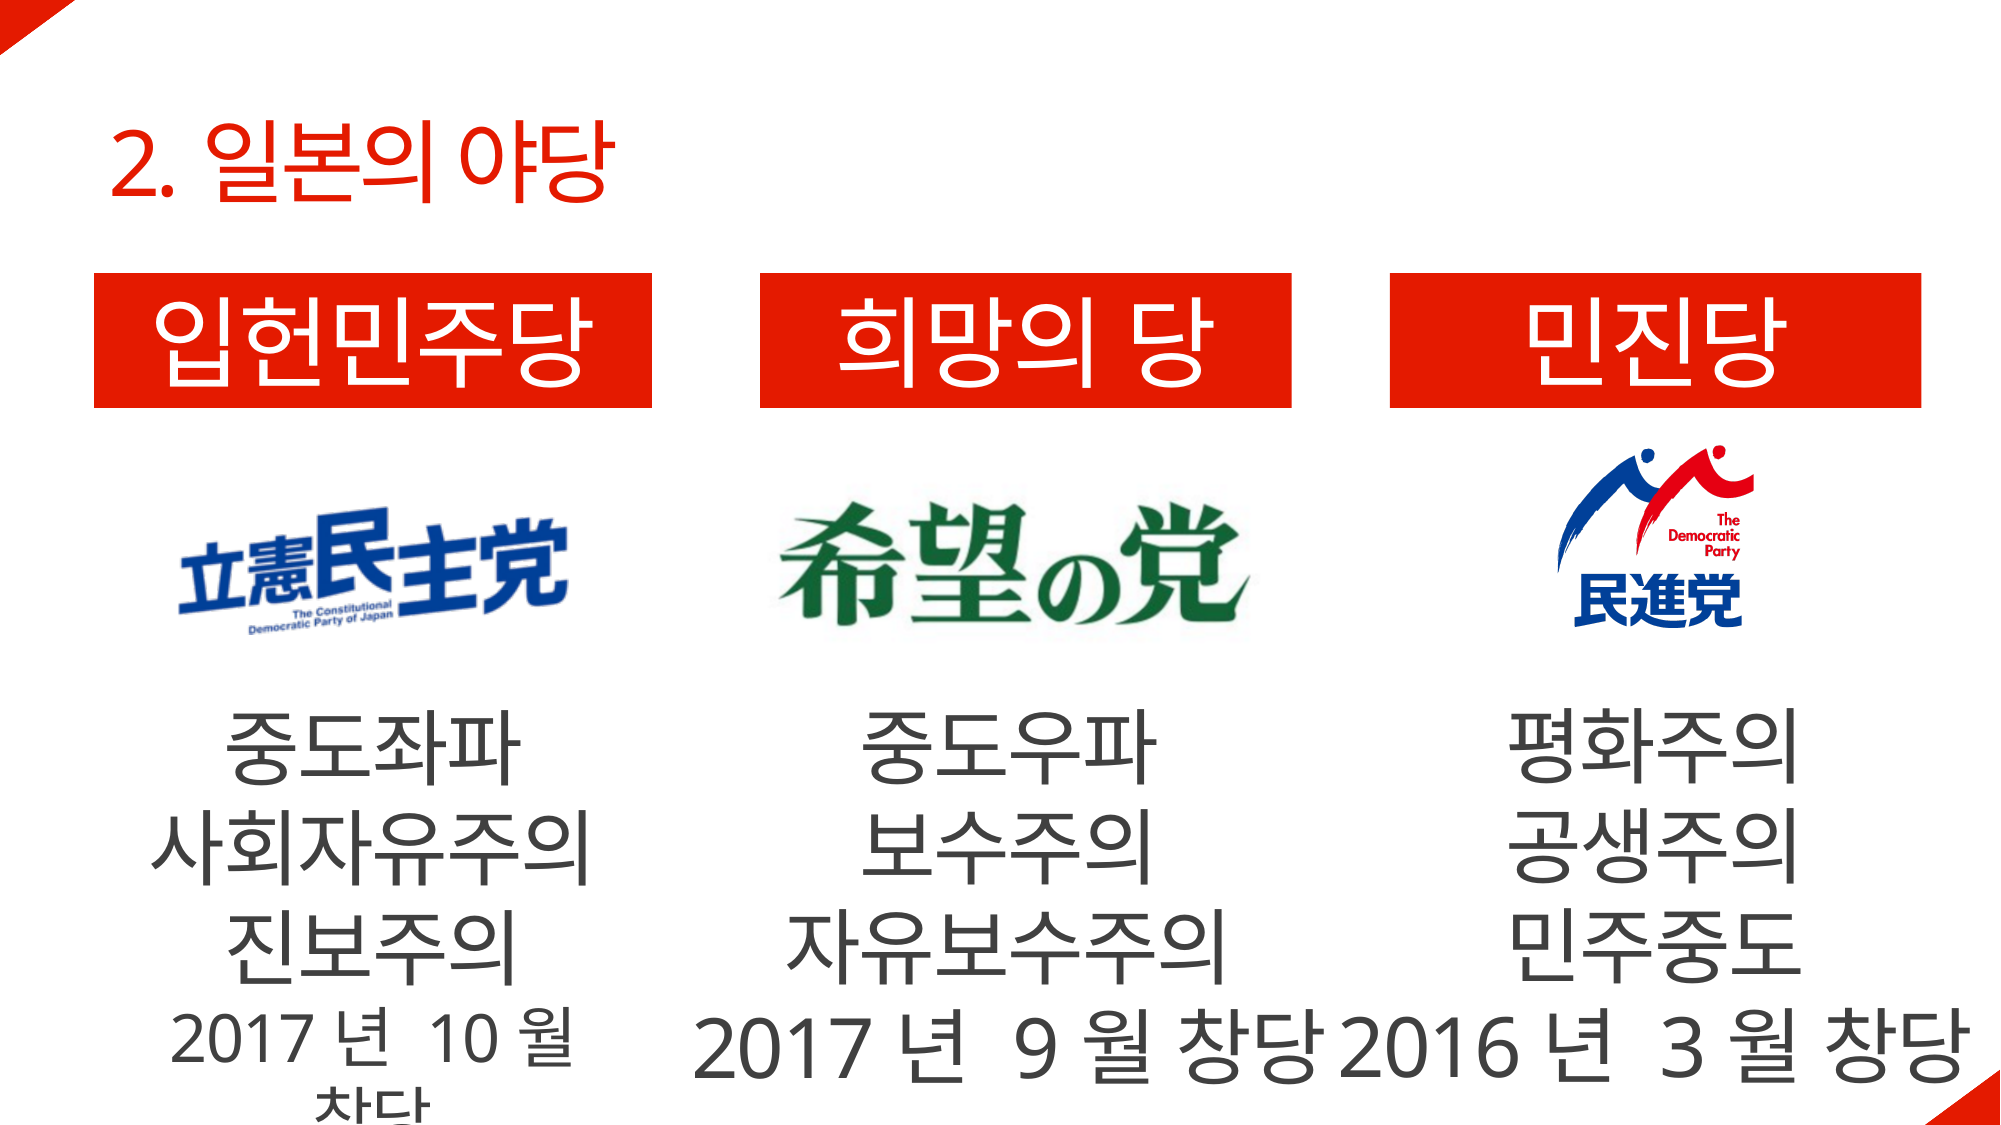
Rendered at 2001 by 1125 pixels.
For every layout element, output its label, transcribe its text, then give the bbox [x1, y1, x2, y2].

picture [1528, 444, 1783, 628]
text_box 민진당 [1389, 273, 1922, 408]
text_box 중도좌파 사회자유주의 진보주의 2017년 10월 창당 [94, 688, 652, 1125]
text_box 입헌민주당 [94, 273, 652, 408]
text_box 중도우파 보수주의 자유보수주의 2017년 9월 창당 [676, 687, 1342, 1103]
text_box 희망의 당 [760, 273, 1292, 408]
picture [177, 505, 569, 635]
text_box 평화주의 공생주의 민주중도 2016년 3월 창당 [1323, 686, 1989, 1102]
text_box 2.일본의 야당 [94, 104, 941, 215]
picture [737, 451, 1292, 689]
